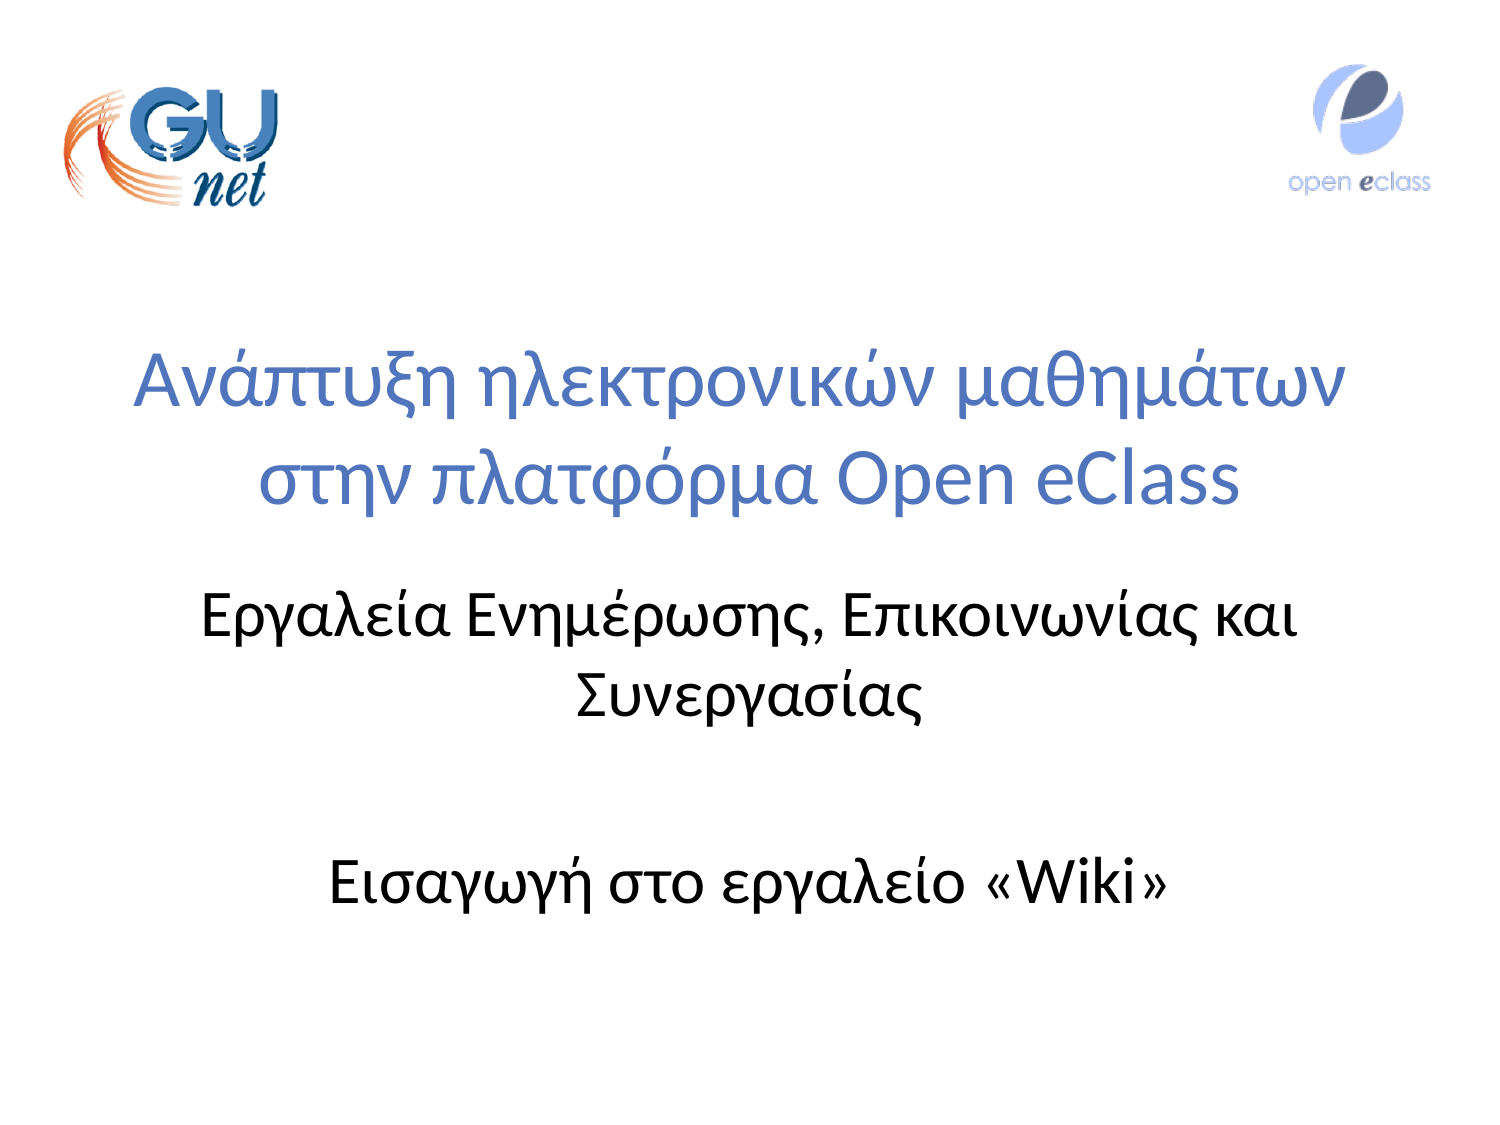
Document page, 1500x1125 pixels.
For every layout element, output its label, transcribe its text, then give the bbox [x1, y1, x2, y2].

title Ανάπτυξη ηλεκτρονικών μαθημάτων στην πλατφόρμα Open eClass [112, 302, 1388, 544]
picture [52, 73, 288, 220]
picture [1281, 55, 1437, 201]
subtitle Εργαλεία Ενημέρωσης, Επικοινωνίας και Συνεργασίας Εισαγωγή στο εργαλείο «Wiki» [112, 562, 1388, 808]
